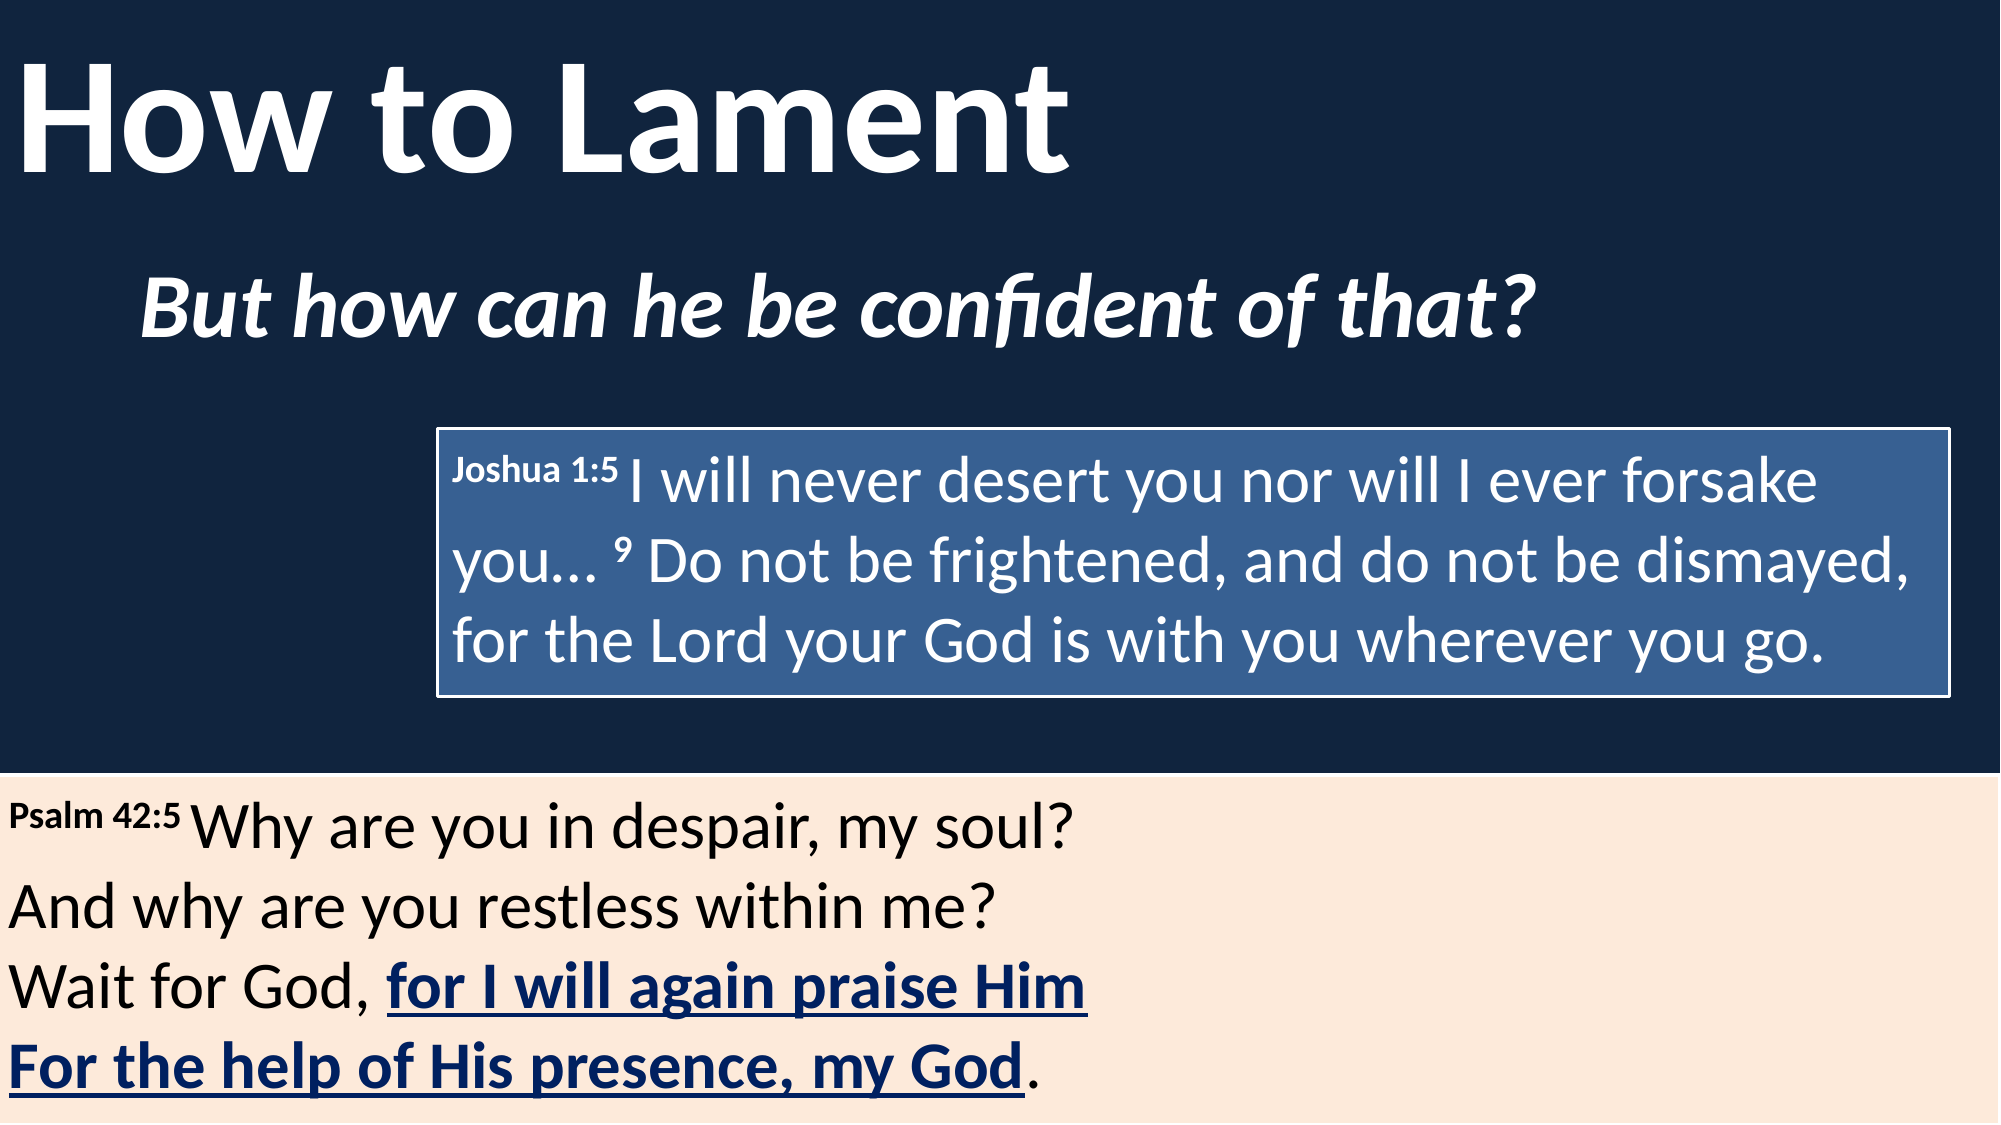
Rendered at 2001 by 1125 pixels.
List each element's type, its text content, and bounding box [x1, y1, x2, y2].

text_box How to Lament [0, 12, 1150, 200]
text_box Psalm 42:5 Why are you in despair, my soul? And why are you restless within me? Wait for God, for I will again praise Him For the help of His presence, my God. [0, 773, 2000, 1125]
text_box Joshua 1:5 I will never desert you nor will I ever forsake you… 9 Do not be frightened, and do not be dismayed, for the Lord your God is with you wherever you go. [435, 426, 1952, 699]
text_box But how can he be confident of that? [85, 231, 1615, 371]
